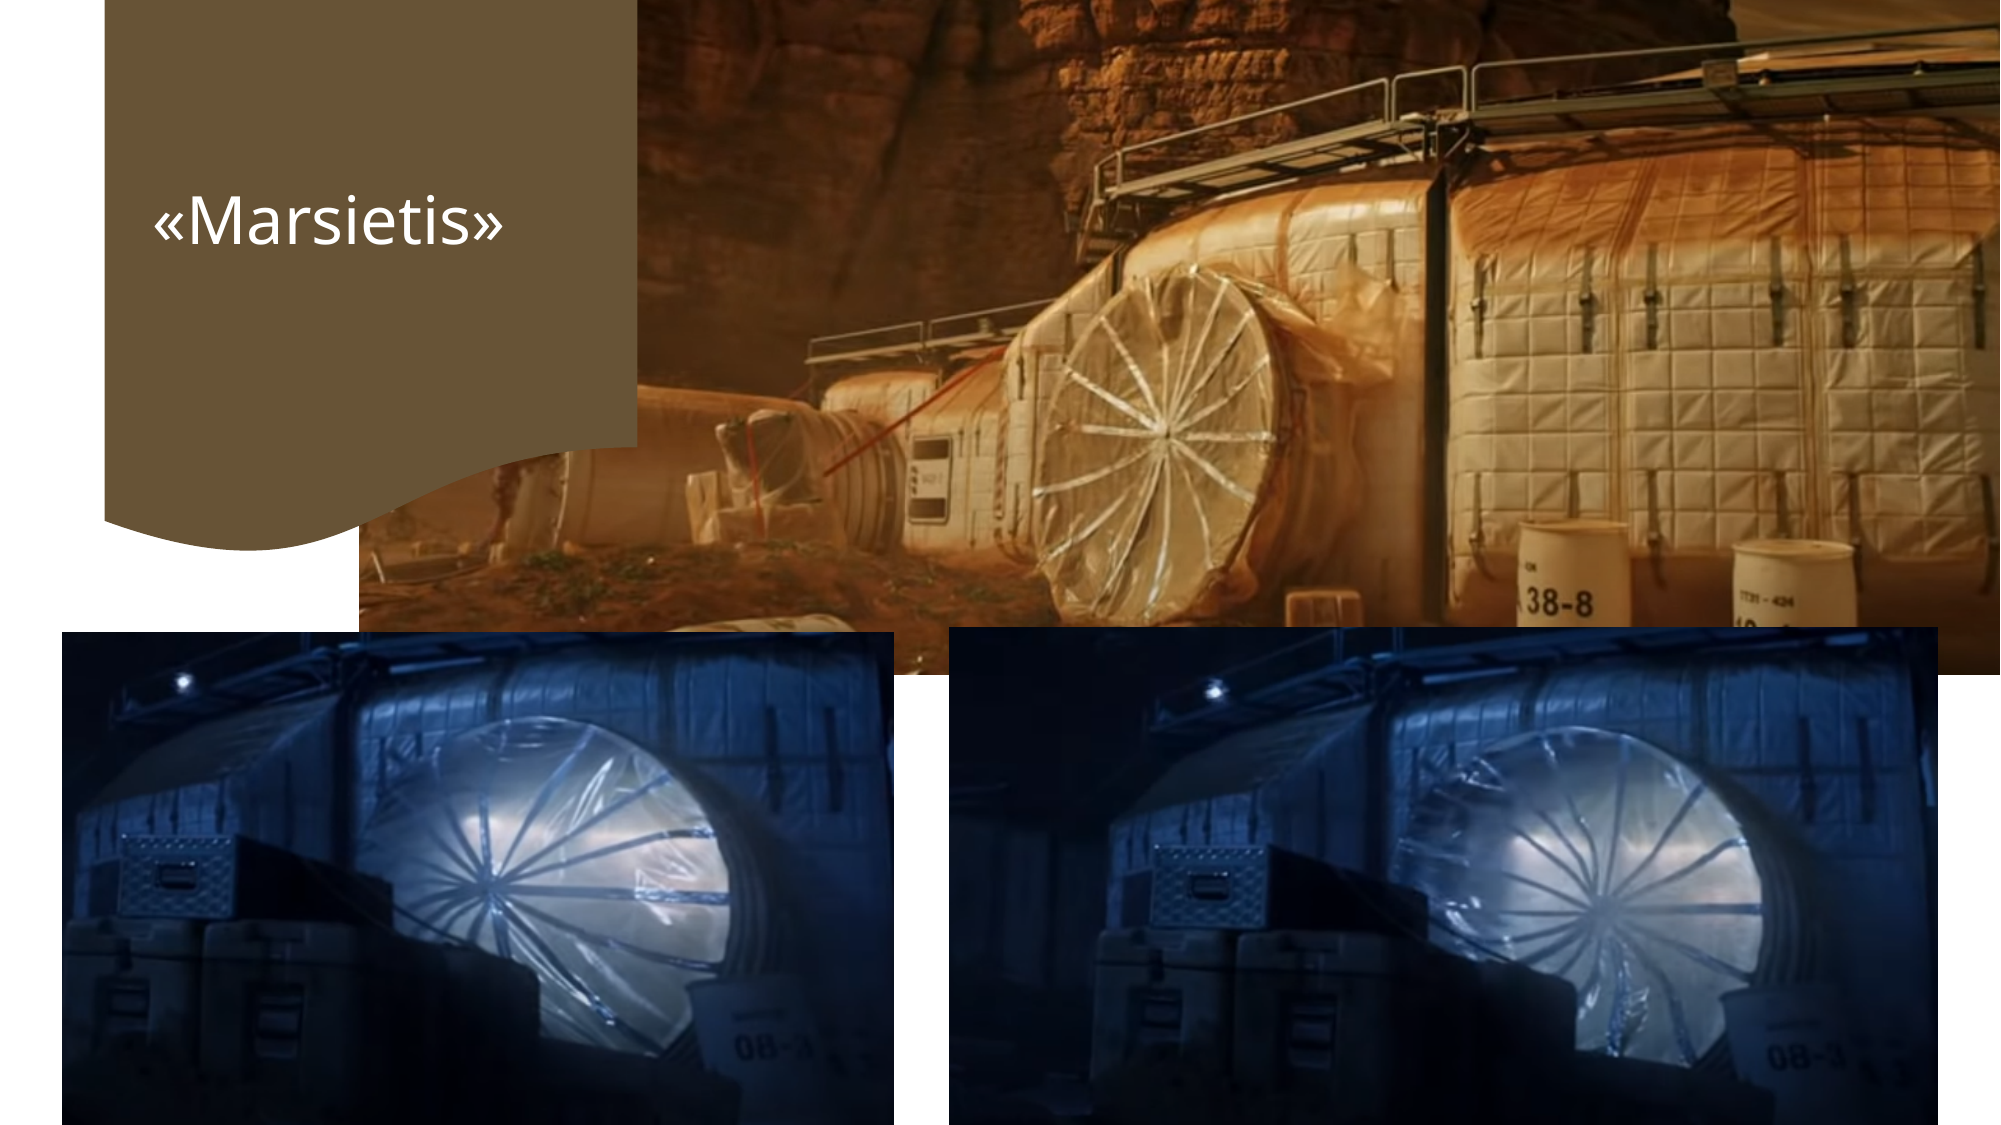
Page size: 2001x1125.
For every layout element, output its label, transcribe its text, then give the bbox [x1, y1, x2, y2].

text_box [103, 0, 359, 552]
title «Marsietis» [137, 28, 359, 417]
picture [62, 0, 2000, 1125]
